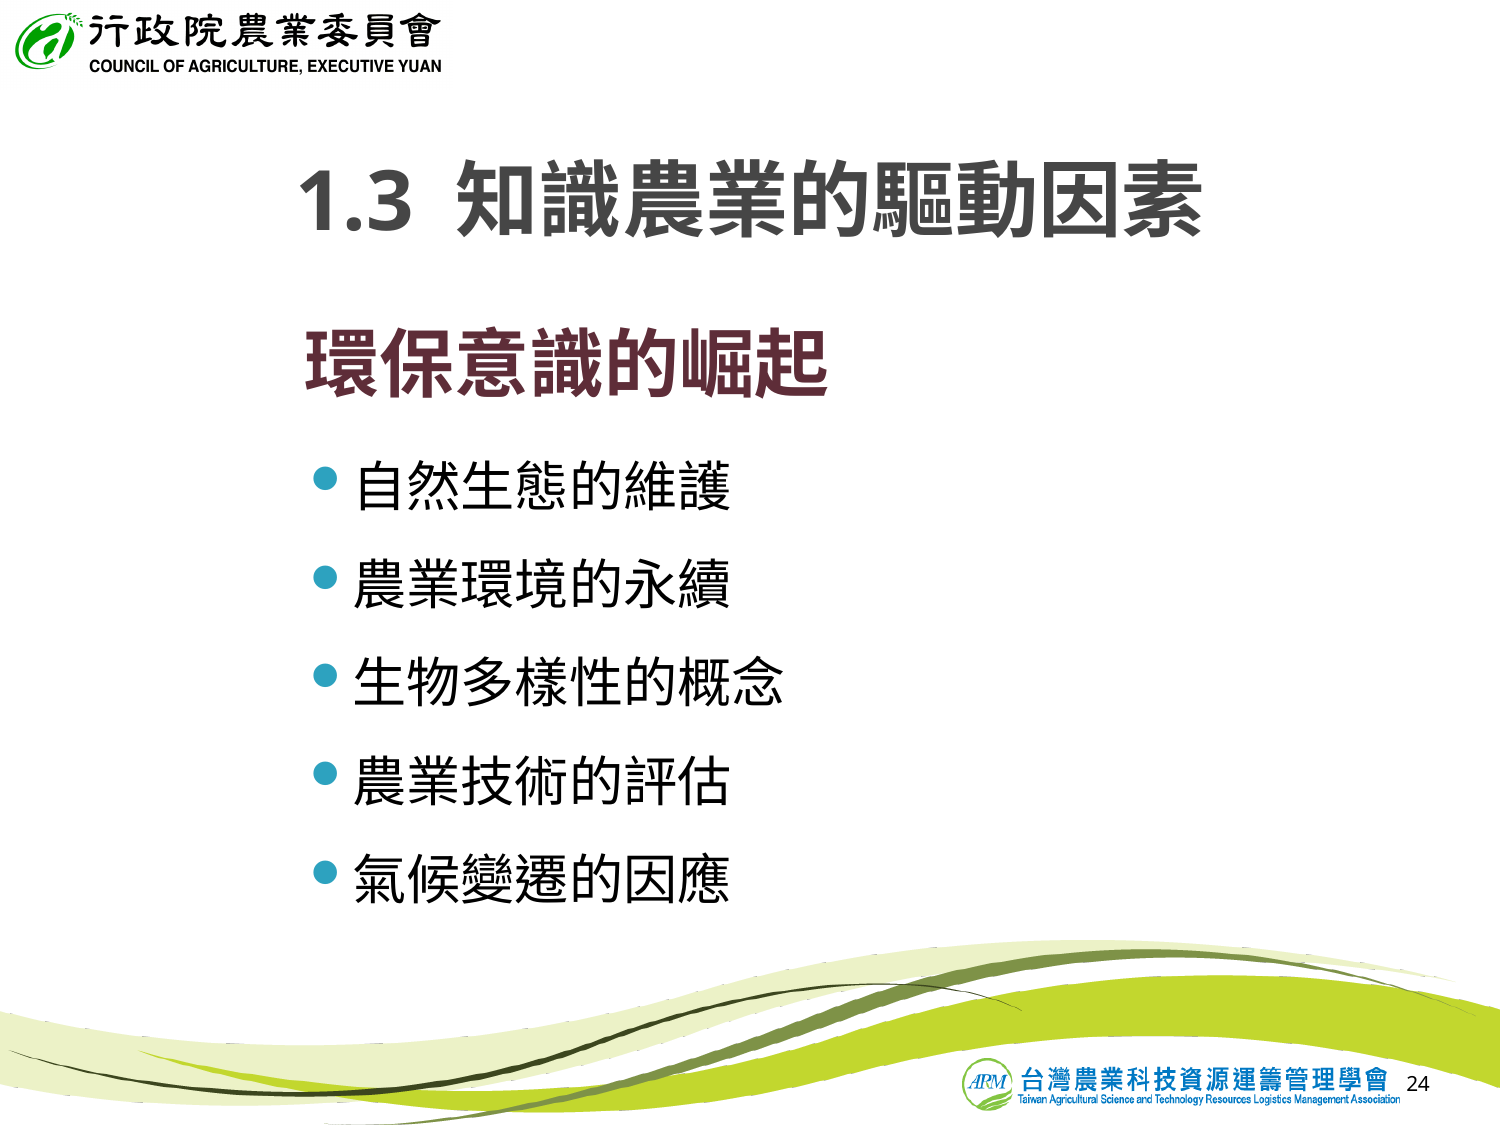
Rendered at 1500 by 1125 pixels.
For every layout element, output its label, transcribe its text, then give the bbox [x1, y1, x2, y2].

picture [0, 0, 453, 90]
slide_number 24 [1377, 1063, 1459, 1106]
picture [0, 940, 1500, 1125]
text_box 1.3 知識農業的驅動因素 [29, 113, 1471, 280]
list 自然生態的維護 農業環境的永續 生物多樣性的概念 農業技術的評估 氣候變遷的因應 [277, 444, 1247, 941]
title 環保意識的崛起 [289, 280, 1412, 445]
